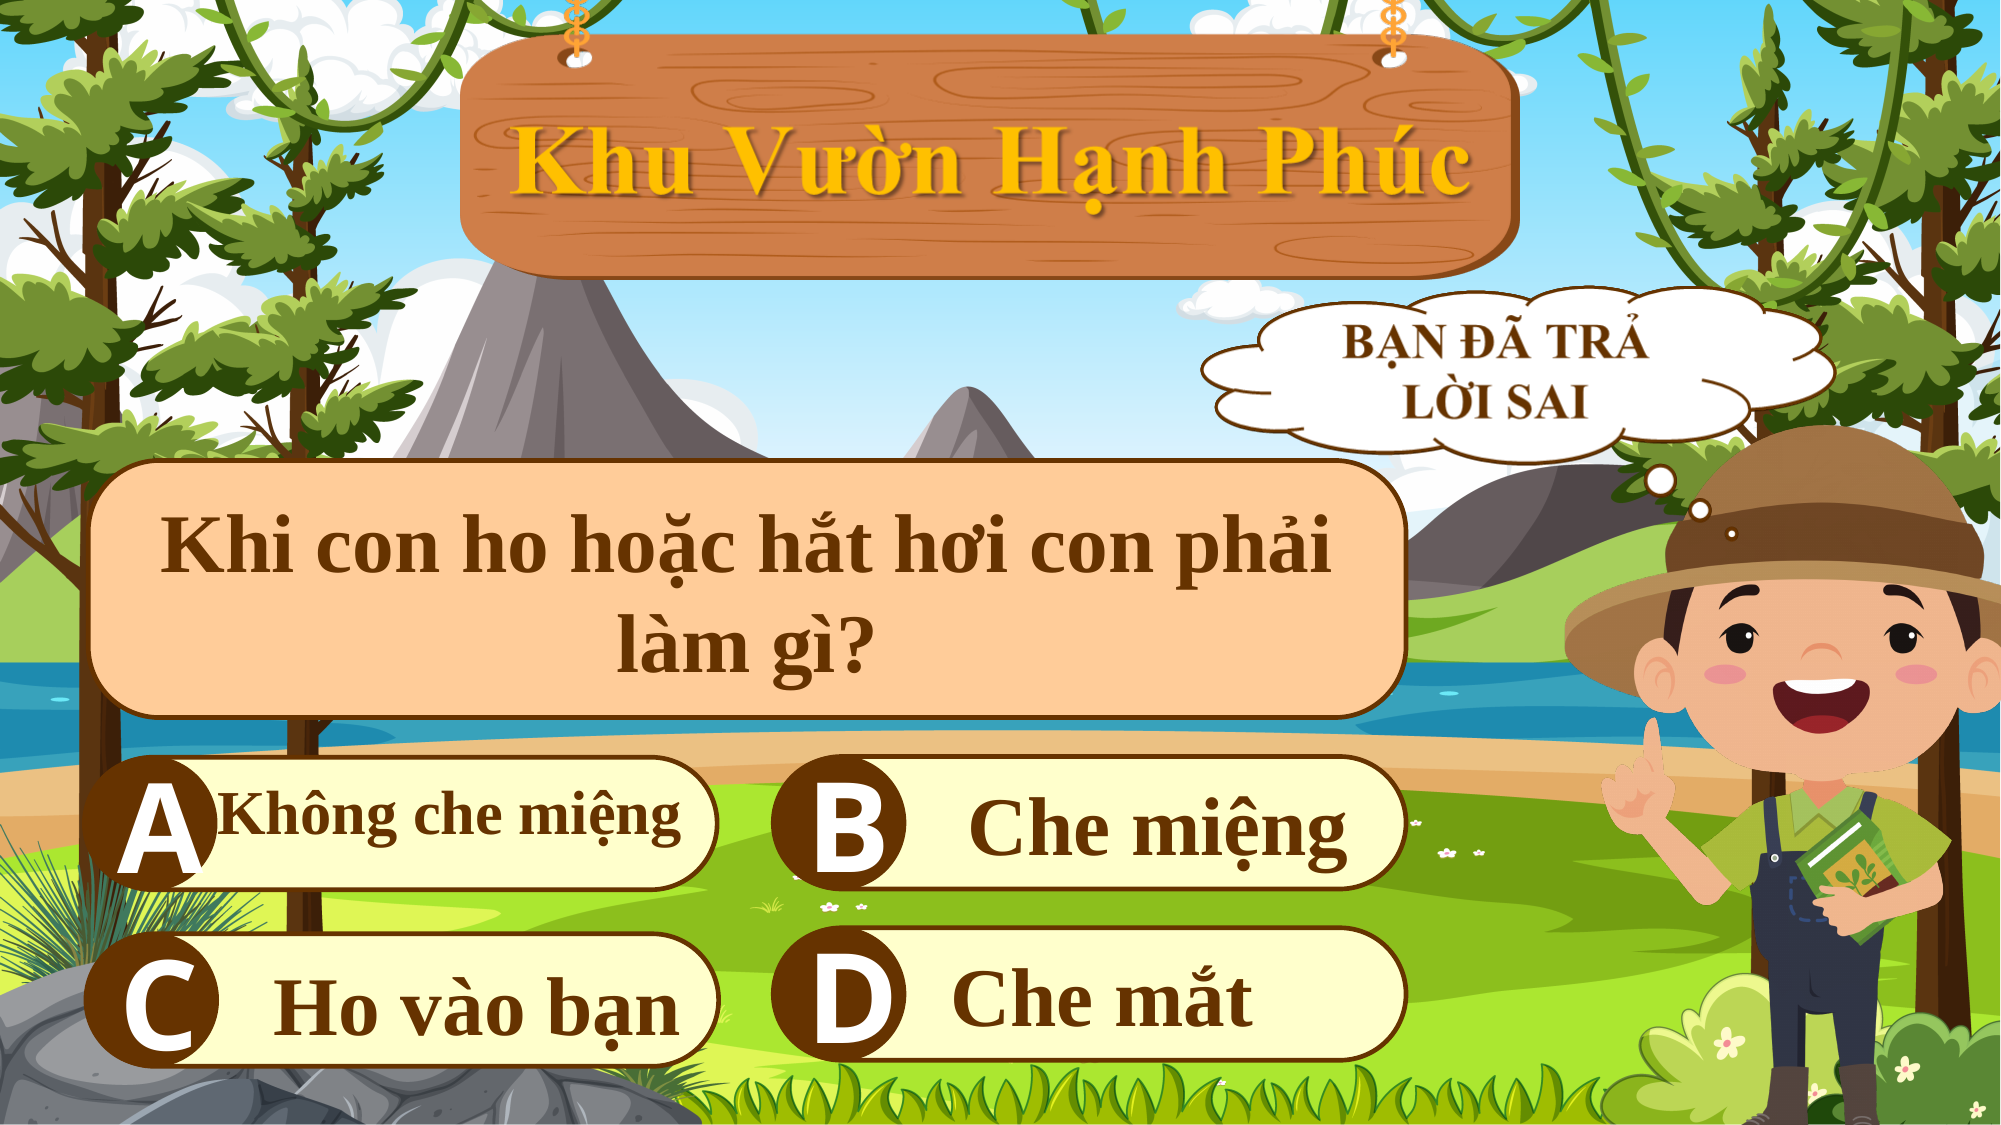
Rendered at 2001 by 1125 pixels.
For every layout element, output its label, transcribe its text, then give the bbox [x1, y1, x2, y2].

text_box [1564, 424, 2000, 1125]
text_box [771, 755, 1416, 890]
picture [0, 0, 2001, 1125]
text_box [83, 756, 718, 891]
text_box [772, 927, 1424, 1061]
text_box Khi con ho hoặc hắt hơi con phải làm gì? [86, 458, 1408, 720]
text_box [84, 933, 723, 1067]
